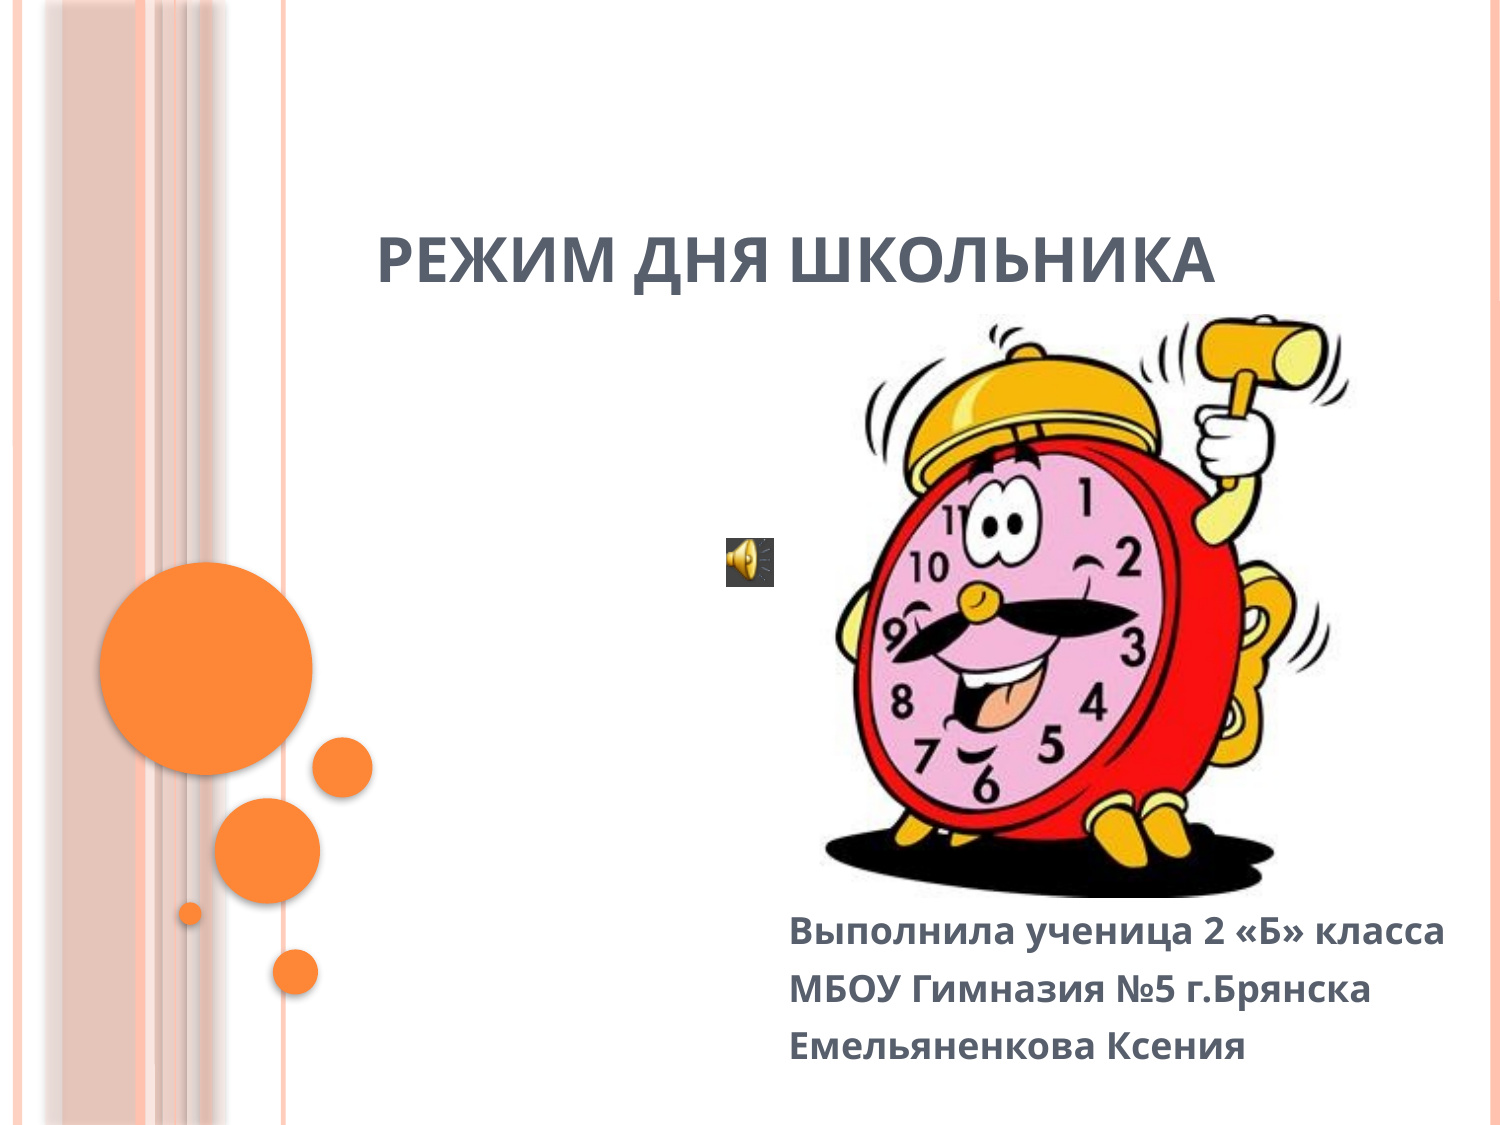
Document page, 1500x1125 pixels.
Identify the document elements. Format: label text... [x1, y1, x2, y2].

subtitle Выполнила ученица 2 «Б» класса МБОУ Гимназия №5 г.Брянска Емельяненкова Ксения [773, 900, 1483, 1125]
picture [724, 313, 1365, 898]
title Режим дня школьника [289, 172, 1302, 303]
